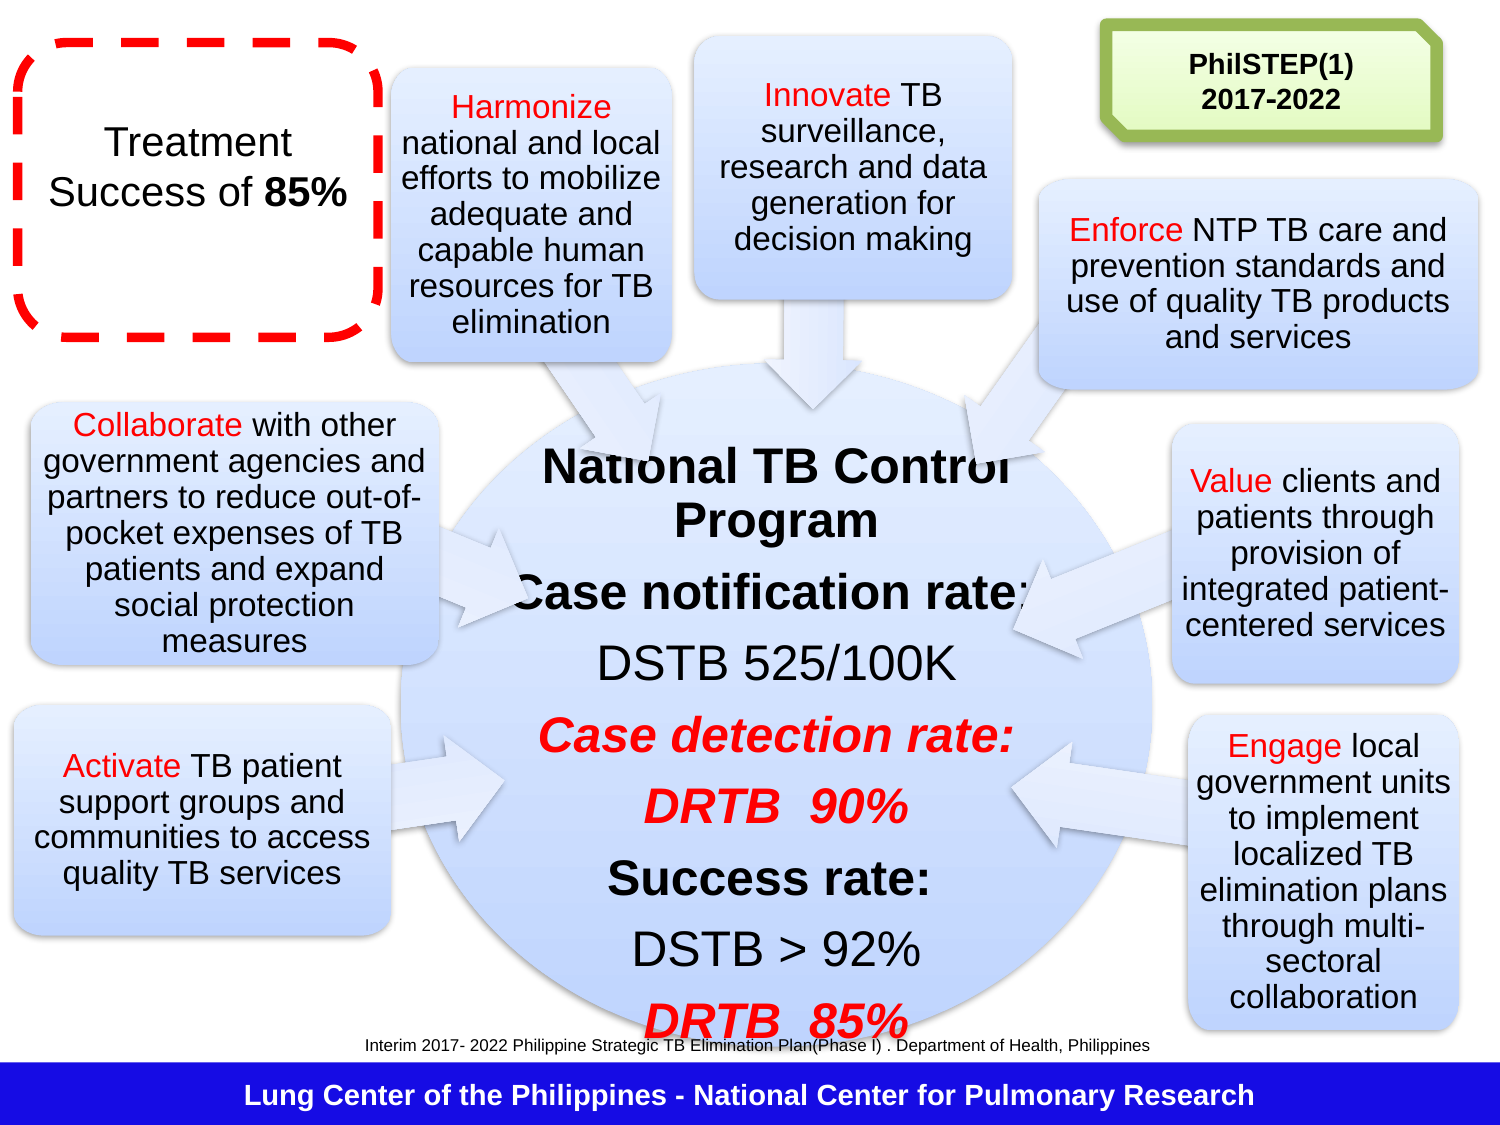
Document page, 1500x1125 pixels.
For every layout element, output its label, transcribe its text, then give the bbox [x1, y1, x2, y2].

text_box Interim 2017- 2022 Philippine Strategic TB Elimination Plan(Phase I) . Department of Health, Philippines [349, 1054, 1197, 1060]
text_box Lung Center of the Philippines - National Center for Pulmonary Research [0, 1060, 1500, 1125]
text_box PhilSTEP(1) 20172022 [1105, 23, 1429, 34]
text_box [13, 35, 1479, 1047]
